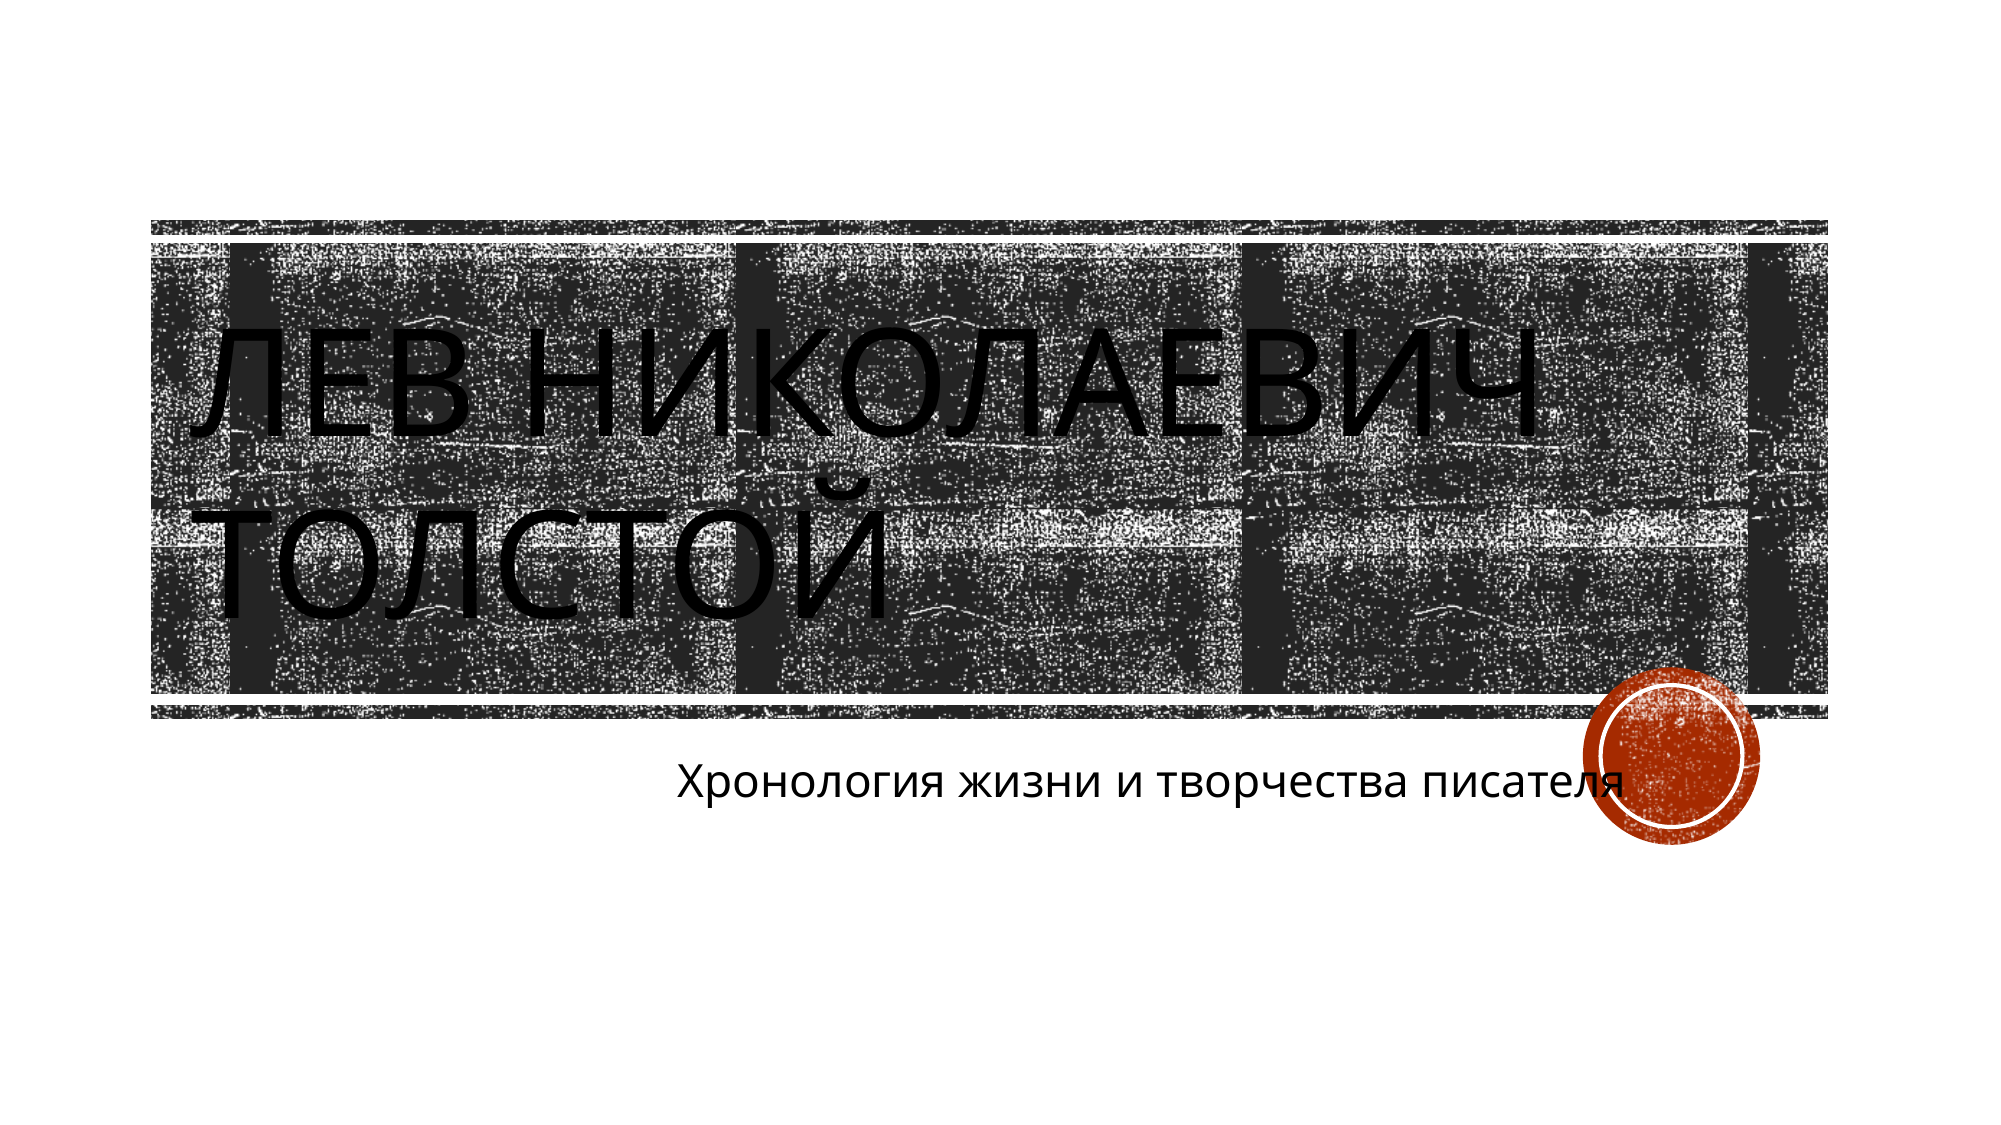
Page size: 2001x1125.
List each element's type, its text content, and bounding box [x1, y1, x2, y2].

title Лев Николаевич Толстой [175, 171, 1811, 808]
subtitle Хронология жизни и творчества писателя [663, 750, 1958, 926]
